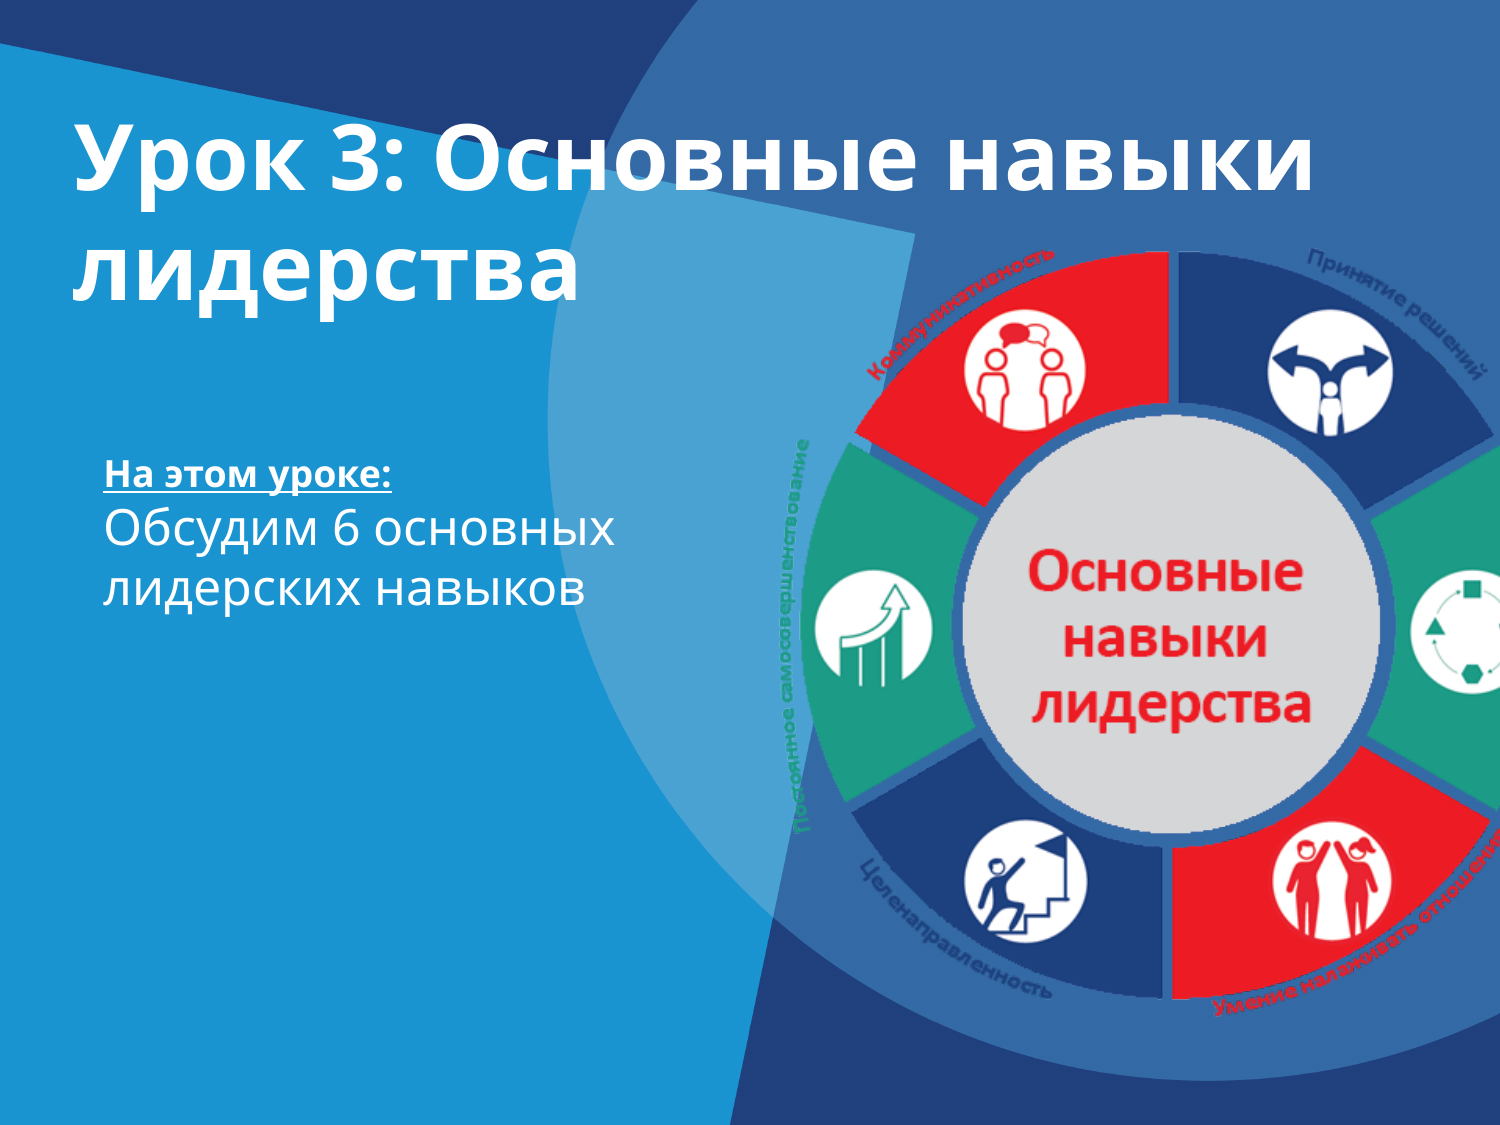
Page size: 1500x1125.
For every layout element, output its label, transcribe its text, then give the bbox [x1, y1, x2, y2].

text_box На этом уроке: Обсудим 6 основных лидерских навыков [88, 442, 739, 945]
text_box Урок 3: Основные навыки лидерства [58, 91, 1417, 325]
picture [0, 0, 1500, 1125]
